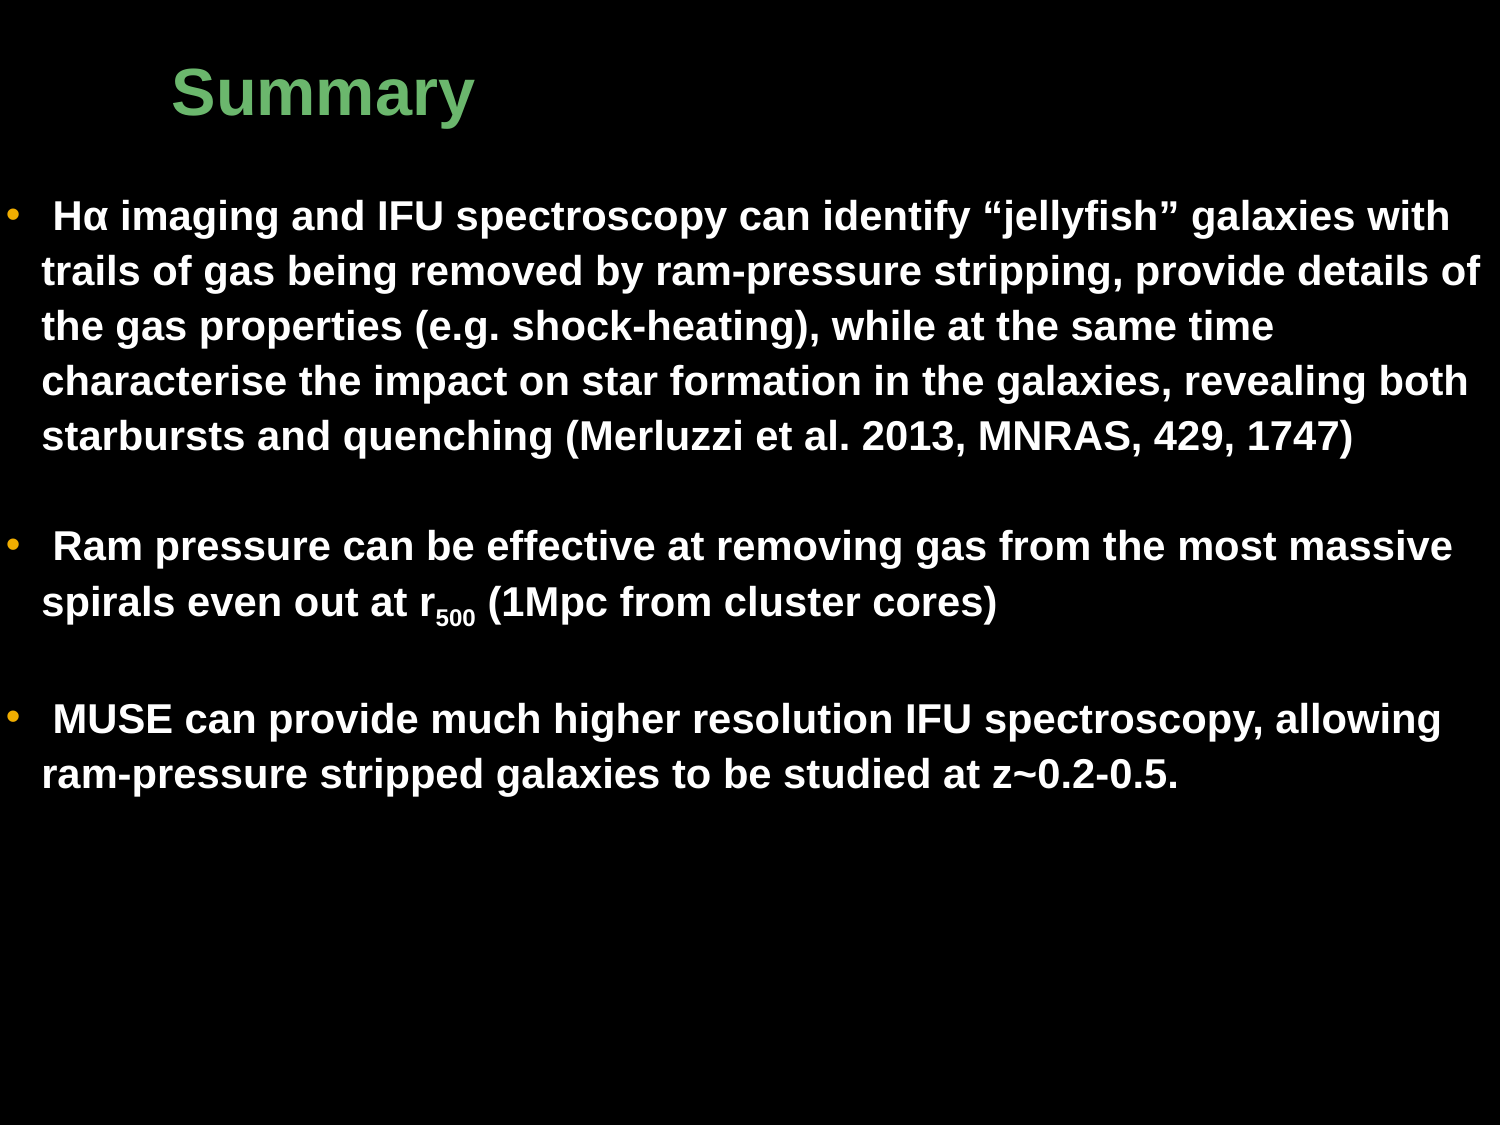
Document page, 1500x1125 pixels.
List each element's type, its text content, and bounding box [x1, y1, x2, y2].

text_box Hα imaging and IFU spectroscopy can identify “jellyfish” galaxies with trails of gas being removed by ram-pressure stripping, provide details of the gas properties (e.g. shock-heating), while at the same time characterise the impact on star formation in the galaxies, revealing both starbursts and quenching (Merluzzi et al. 2013, MNRAS, 429, 1747) Ram pressure can be effective at removing gas from the most massive spirals even out at r500 (1Mpc from cluster cores) MUSE can provide much higher resolution IFU spectroscopy, allowing ram-pressure stripped galaxies to be studied at z~0.2-0.5. [0, 30, 1500, 846]
